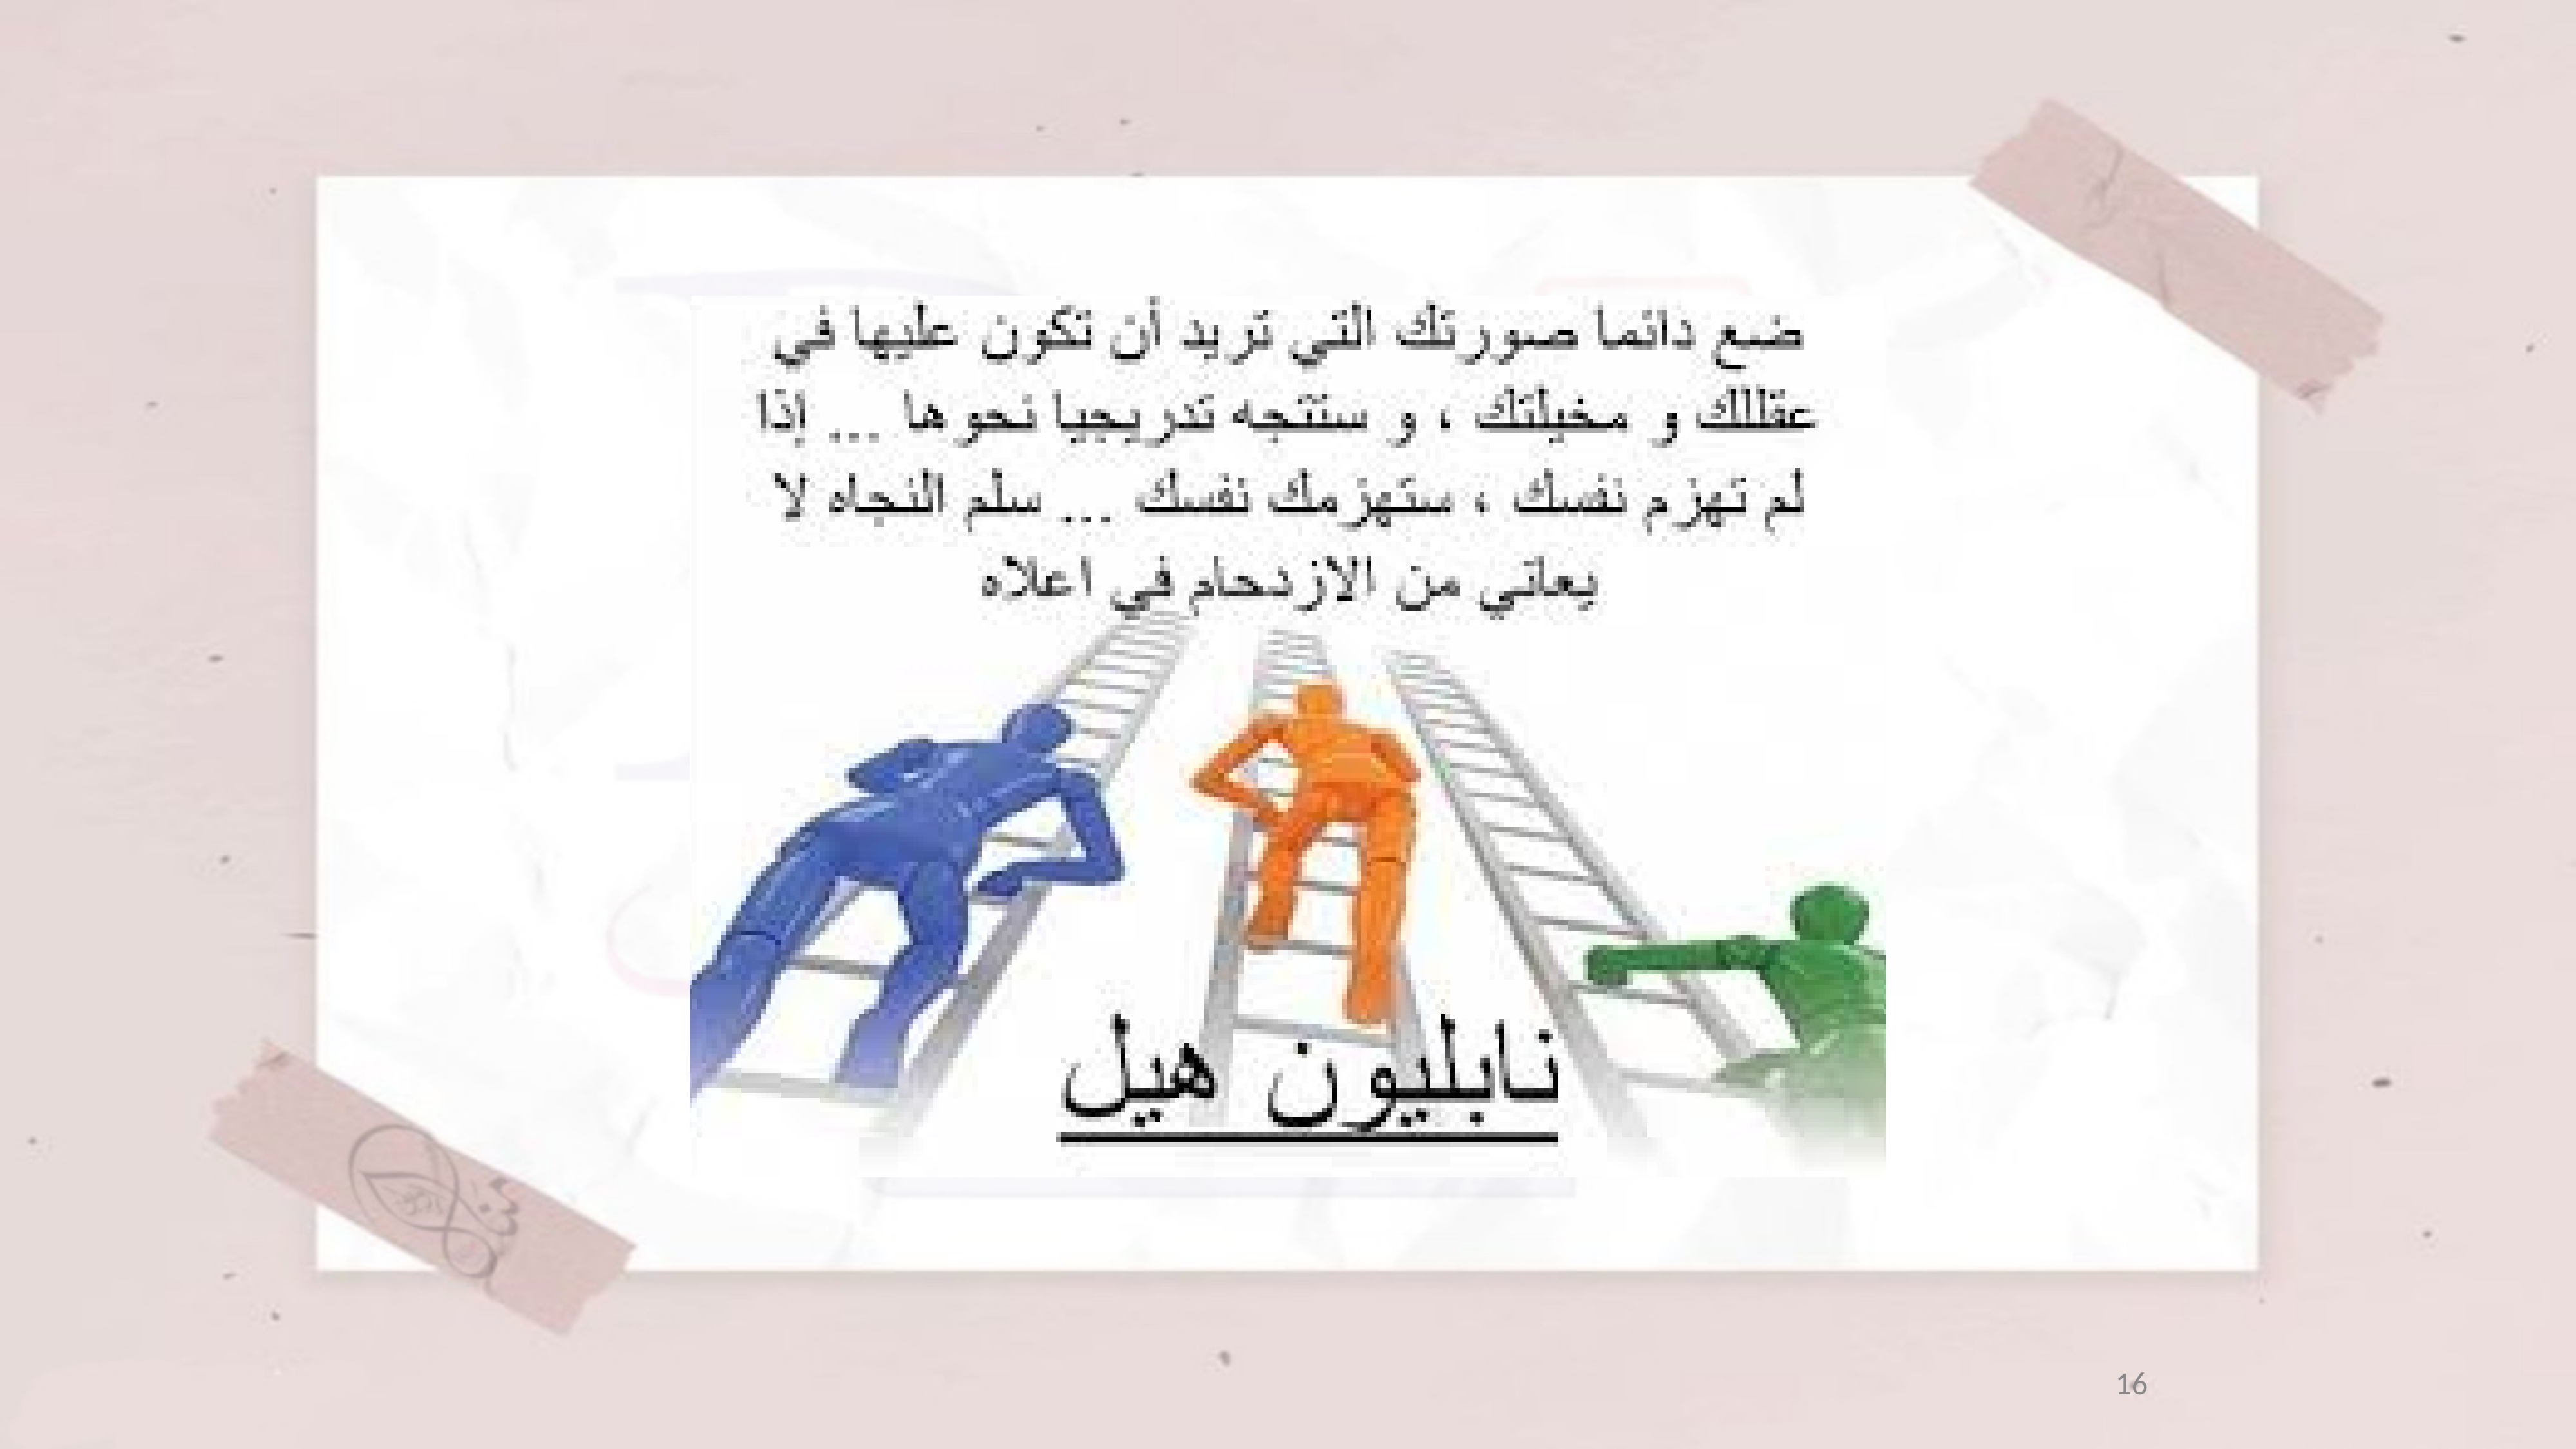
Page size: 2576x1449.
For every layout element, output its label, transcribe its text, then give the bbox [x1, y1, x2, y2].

slide_number 16 [2102, 1352, 2158, 1410]
picture [0, 0, 2576, 1449]
